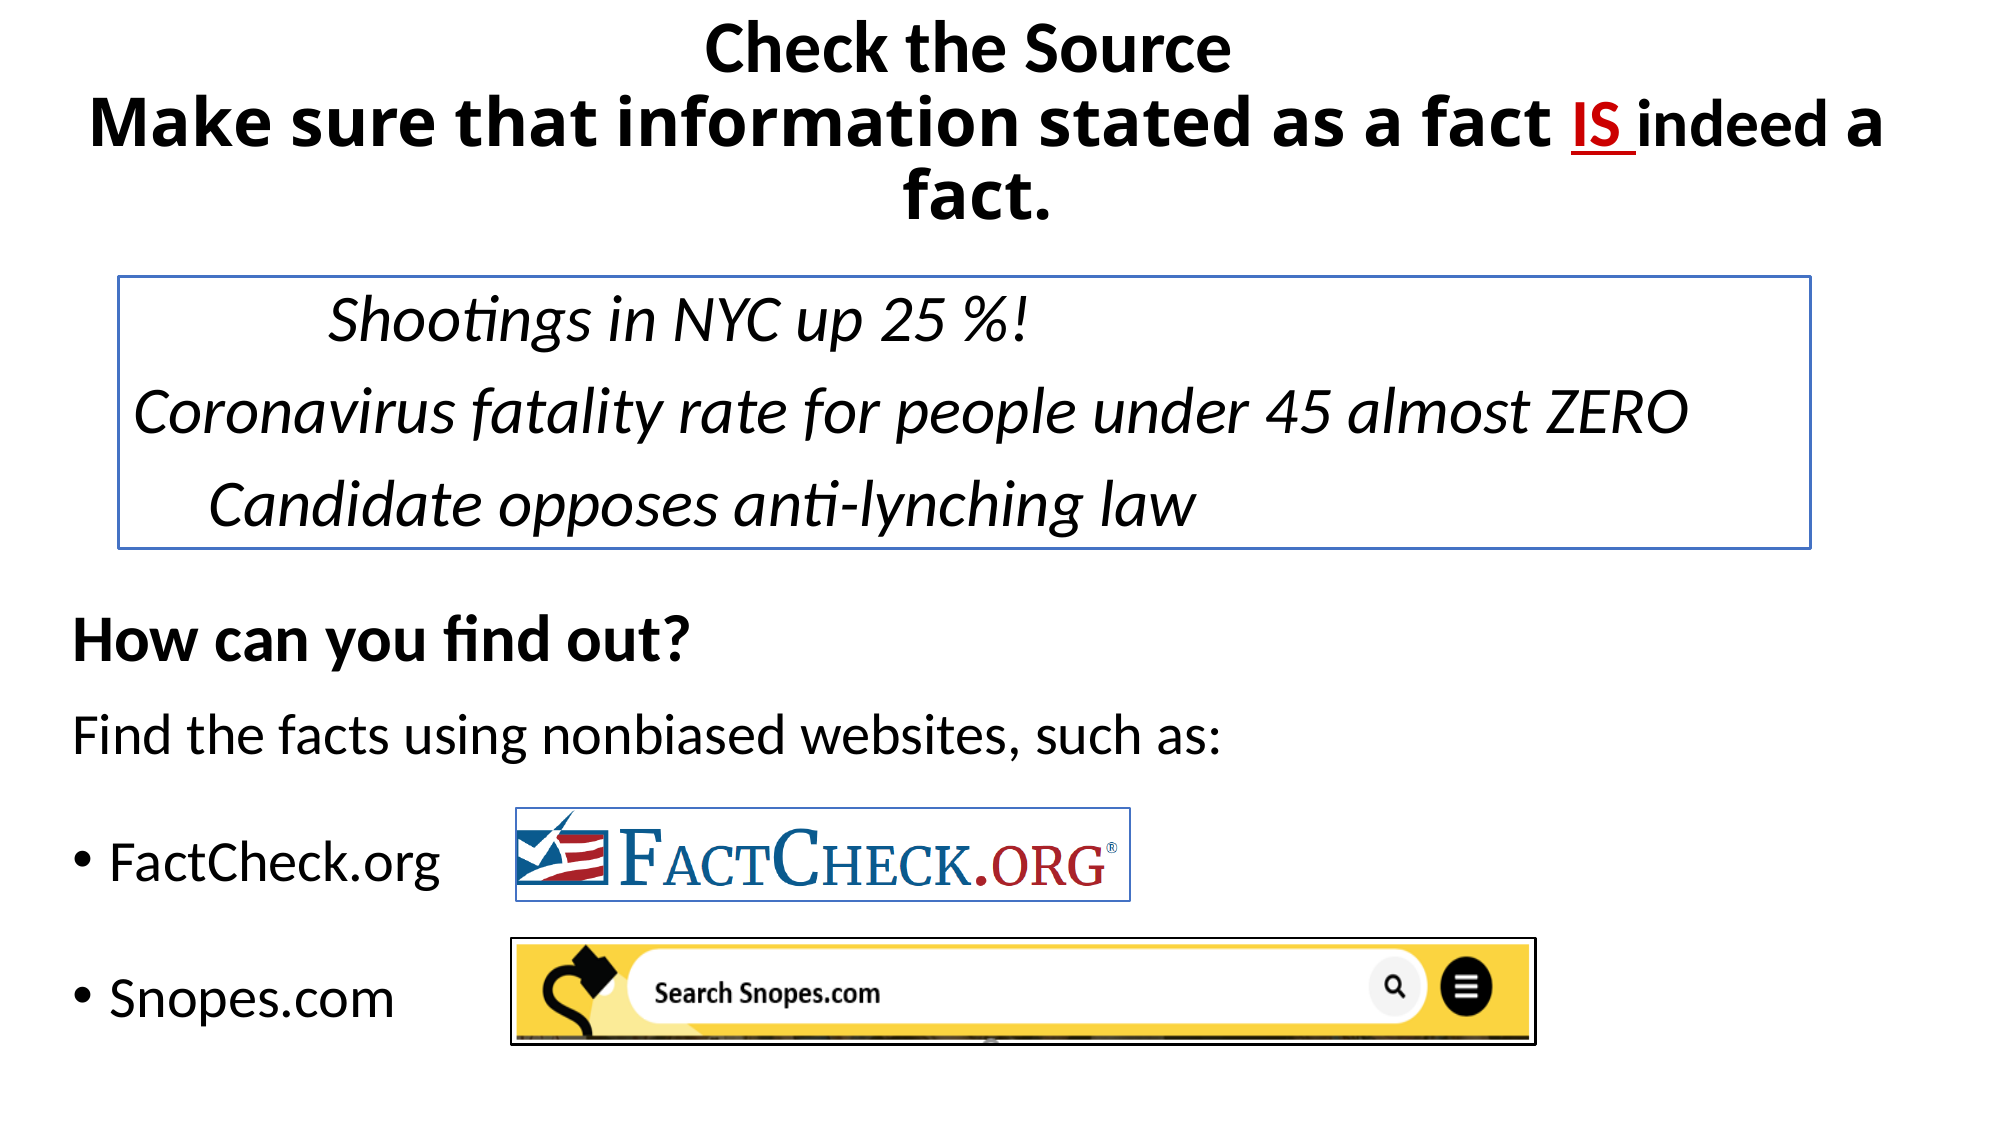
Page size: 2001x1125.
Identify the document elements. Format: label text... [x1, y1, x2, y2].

text_box Shootings in NYC up 25 %! Coronavirus fatality rate for people under 45 almost ZERO Candidate opposes anti-lynching law [118, 276, 1811, 549]
title Check the Source Make sure that information stated as a fact IS indeed a fact. [0, 0, 1973, 243]
list How can you find out? Find the facts using nonbiased websites, such as: FactCheck.org Snopes.com [57, 587, 1872, 1083]
picture [516, 809, 1129, 900]
picture [512, 939, 1535, 1044]
